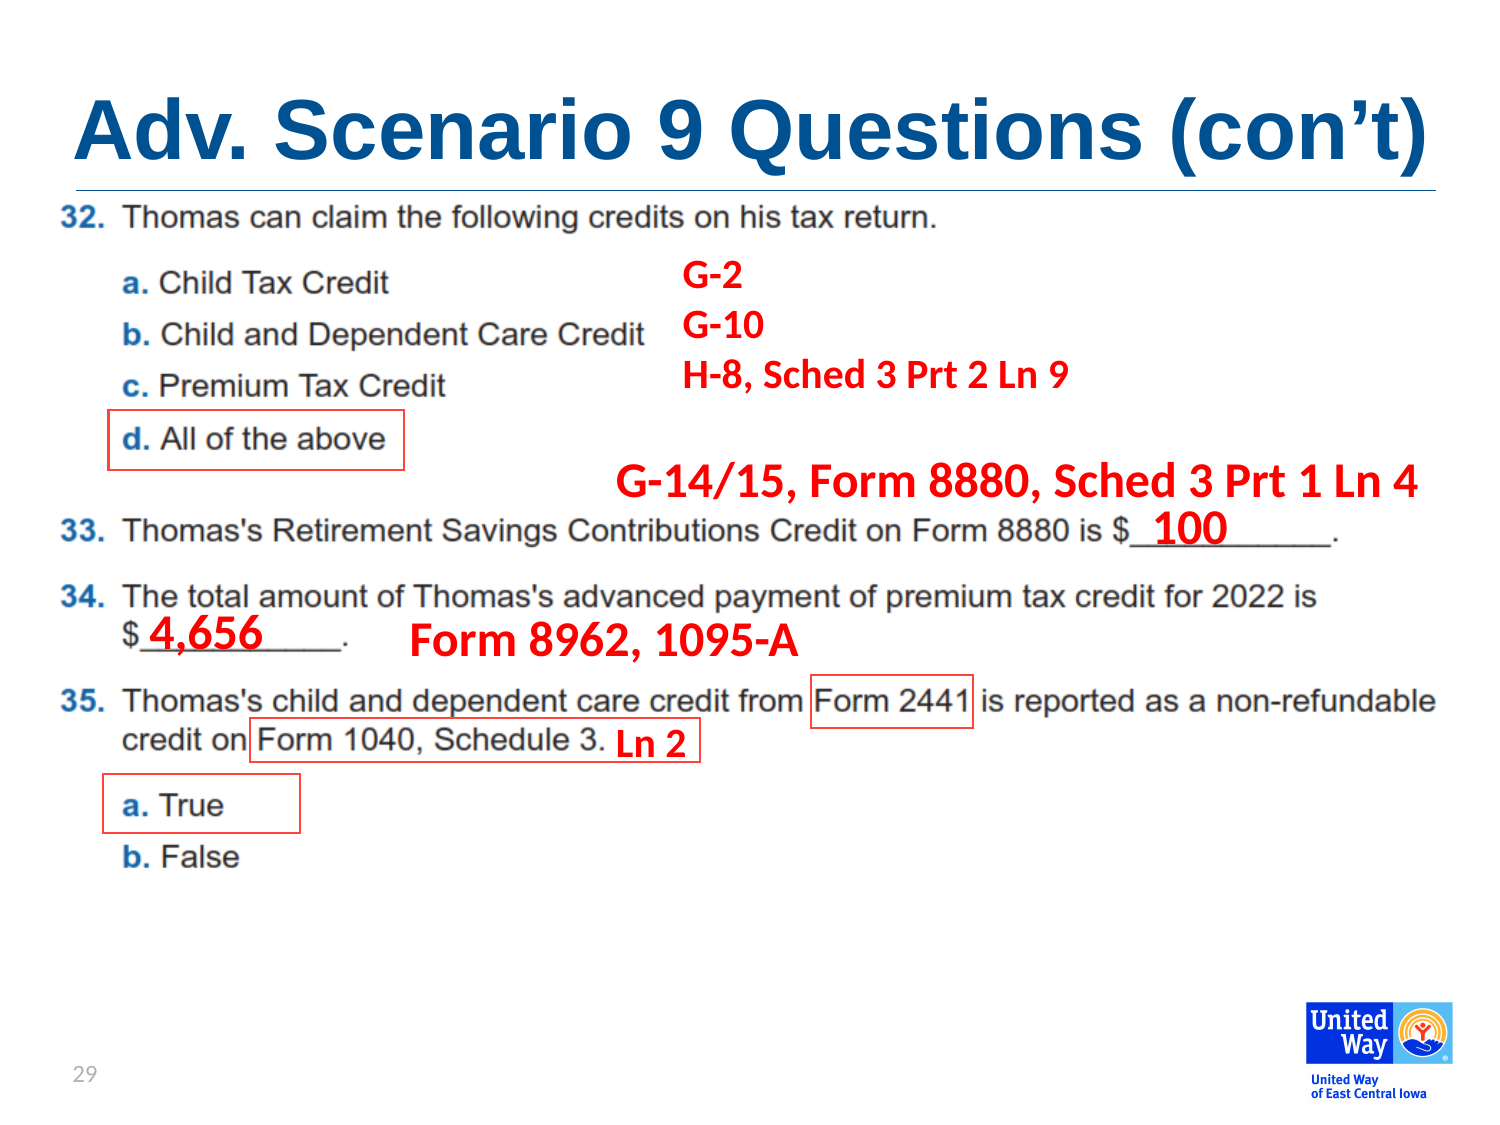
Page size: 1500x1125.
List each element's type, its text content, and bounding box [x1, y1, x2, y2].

title Adv. Scenario 9 Questions (con’t) [57, 78, 1449, 189]
picture [46, 198, 1467, 888]
picture [1305, 1001, 1454, 1108]
slide_number 29 [57, 1042, 395, 1103]
